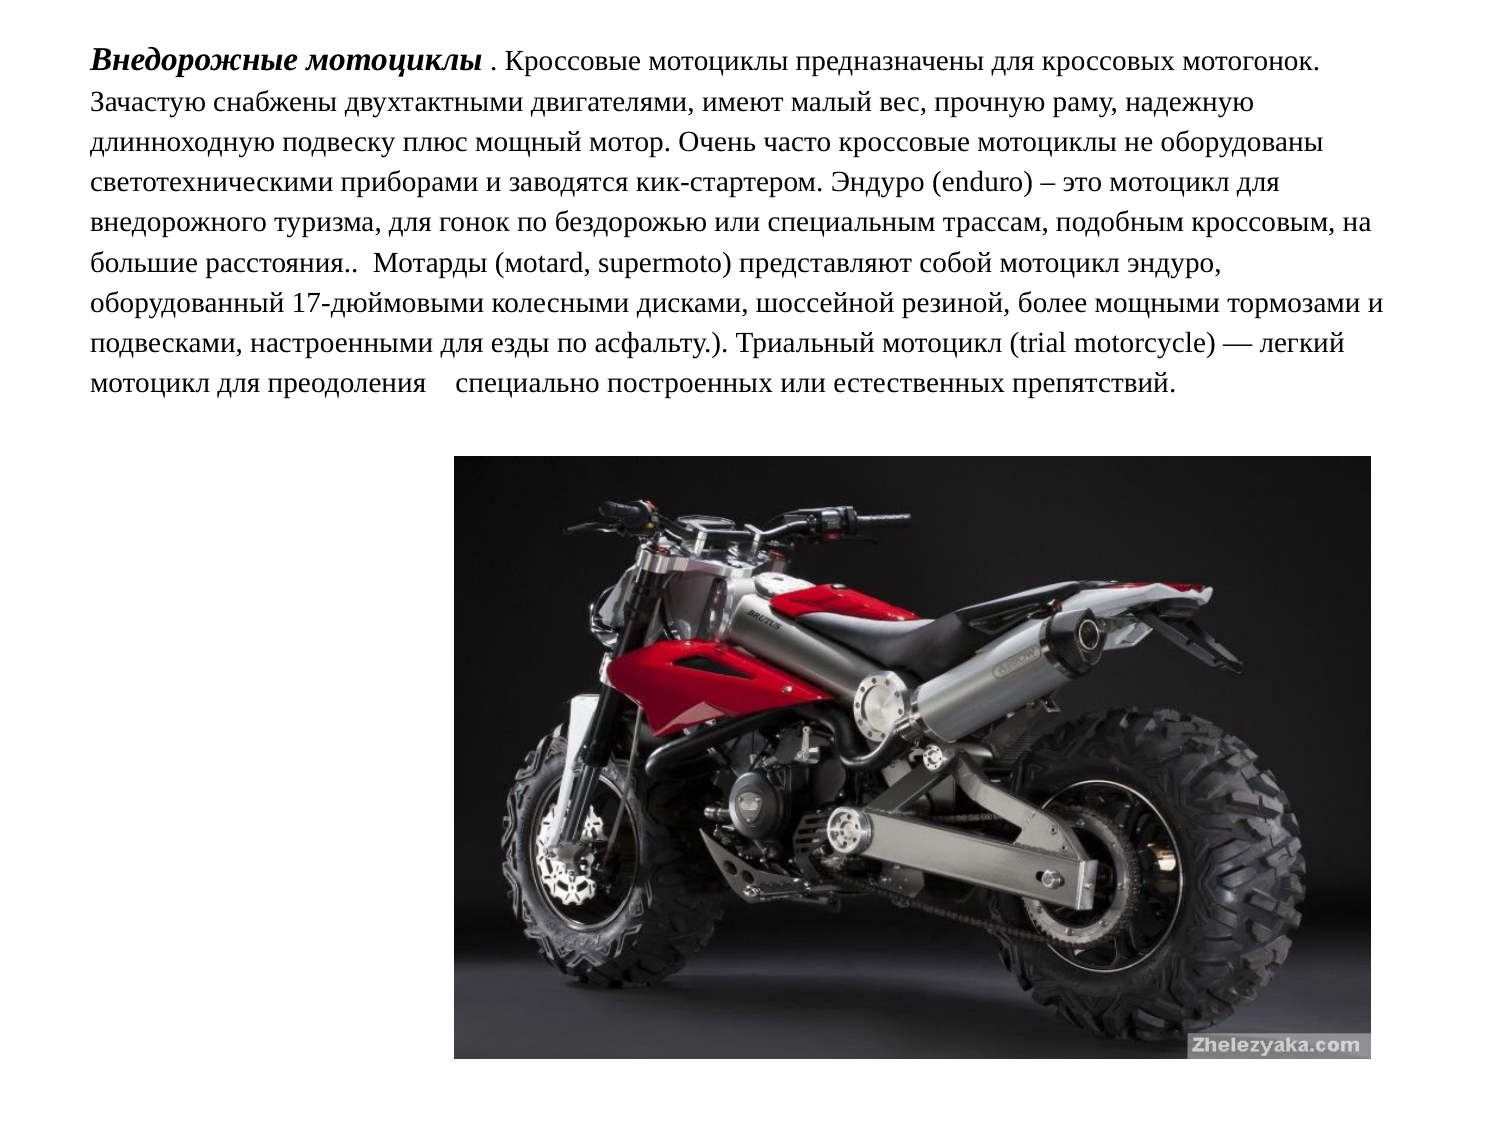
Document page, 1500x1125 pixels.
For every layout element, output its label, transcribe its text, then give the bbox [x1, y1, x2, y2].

title Внедорожные мотоциклы . Кроссовые мотоциклы предназначены для кроссовых мотогонок. Зачастую снабжены двухтактными двигателями, имеют малый вес, прочную раму, надежную длинноходную подвеску плюс мощный мотор. Очень часто кроссовые мотоциклы не оборудованы светотехническими приборами и заводятся кик-стартером. Эндуро (enduro) – это мотоцикл для внедорожного туризма, для гонок по бездорожью или специальным трассам, подобным кроссовым, на большие расстояния.. Мотарды (мotard, supermoto) представляют собой мотоцикл эндуро, оборудованный 17-дюймовыми колесными дисками, шоссейной резиной, более мощными тормозами и подвесками, настроенными для езды по асфальту.). Триальный мотоцикл (trial motorcycle) — легкий мотоцикл для преодоления специально построенных или естественных препятствий. [75, 19, 1425, 446]
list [454, 455, 1371, 1059]
